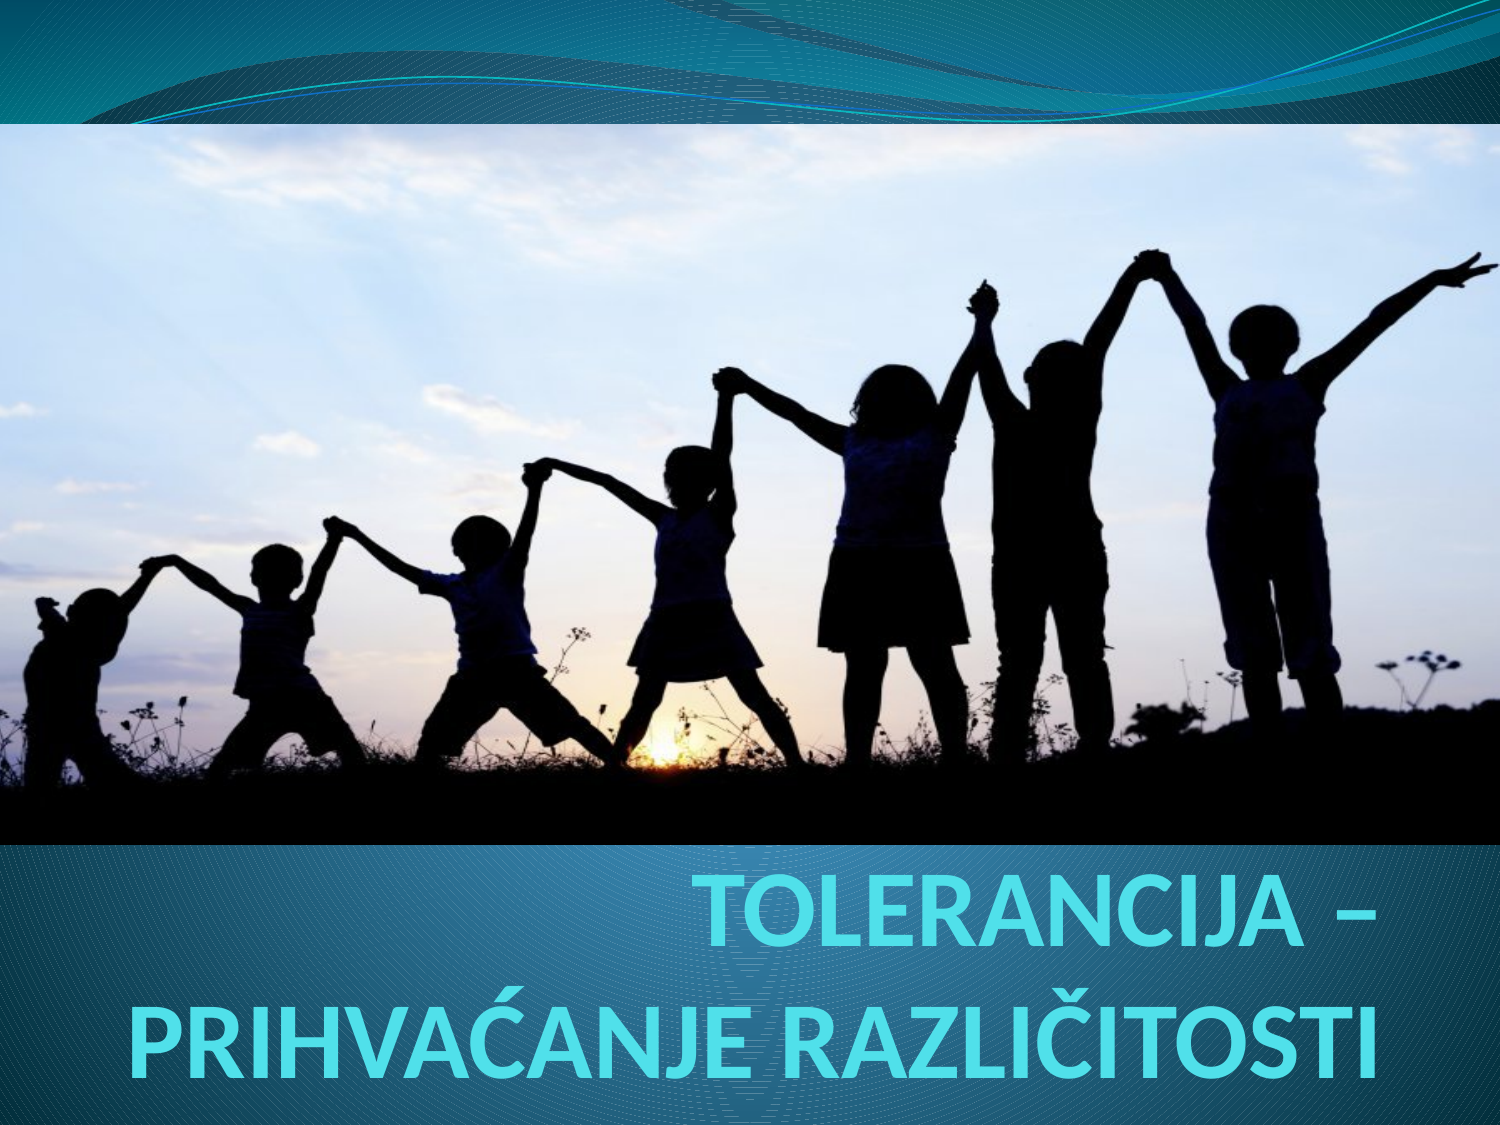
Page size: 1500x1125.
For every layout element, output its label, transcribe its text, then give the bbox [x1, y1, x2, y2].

title TOLERANCIJA – PRIHVAĆANJE RAZLIČITOSTI [112, 856, 1388, 1100]
picture [0, 124, 1500, 845]
